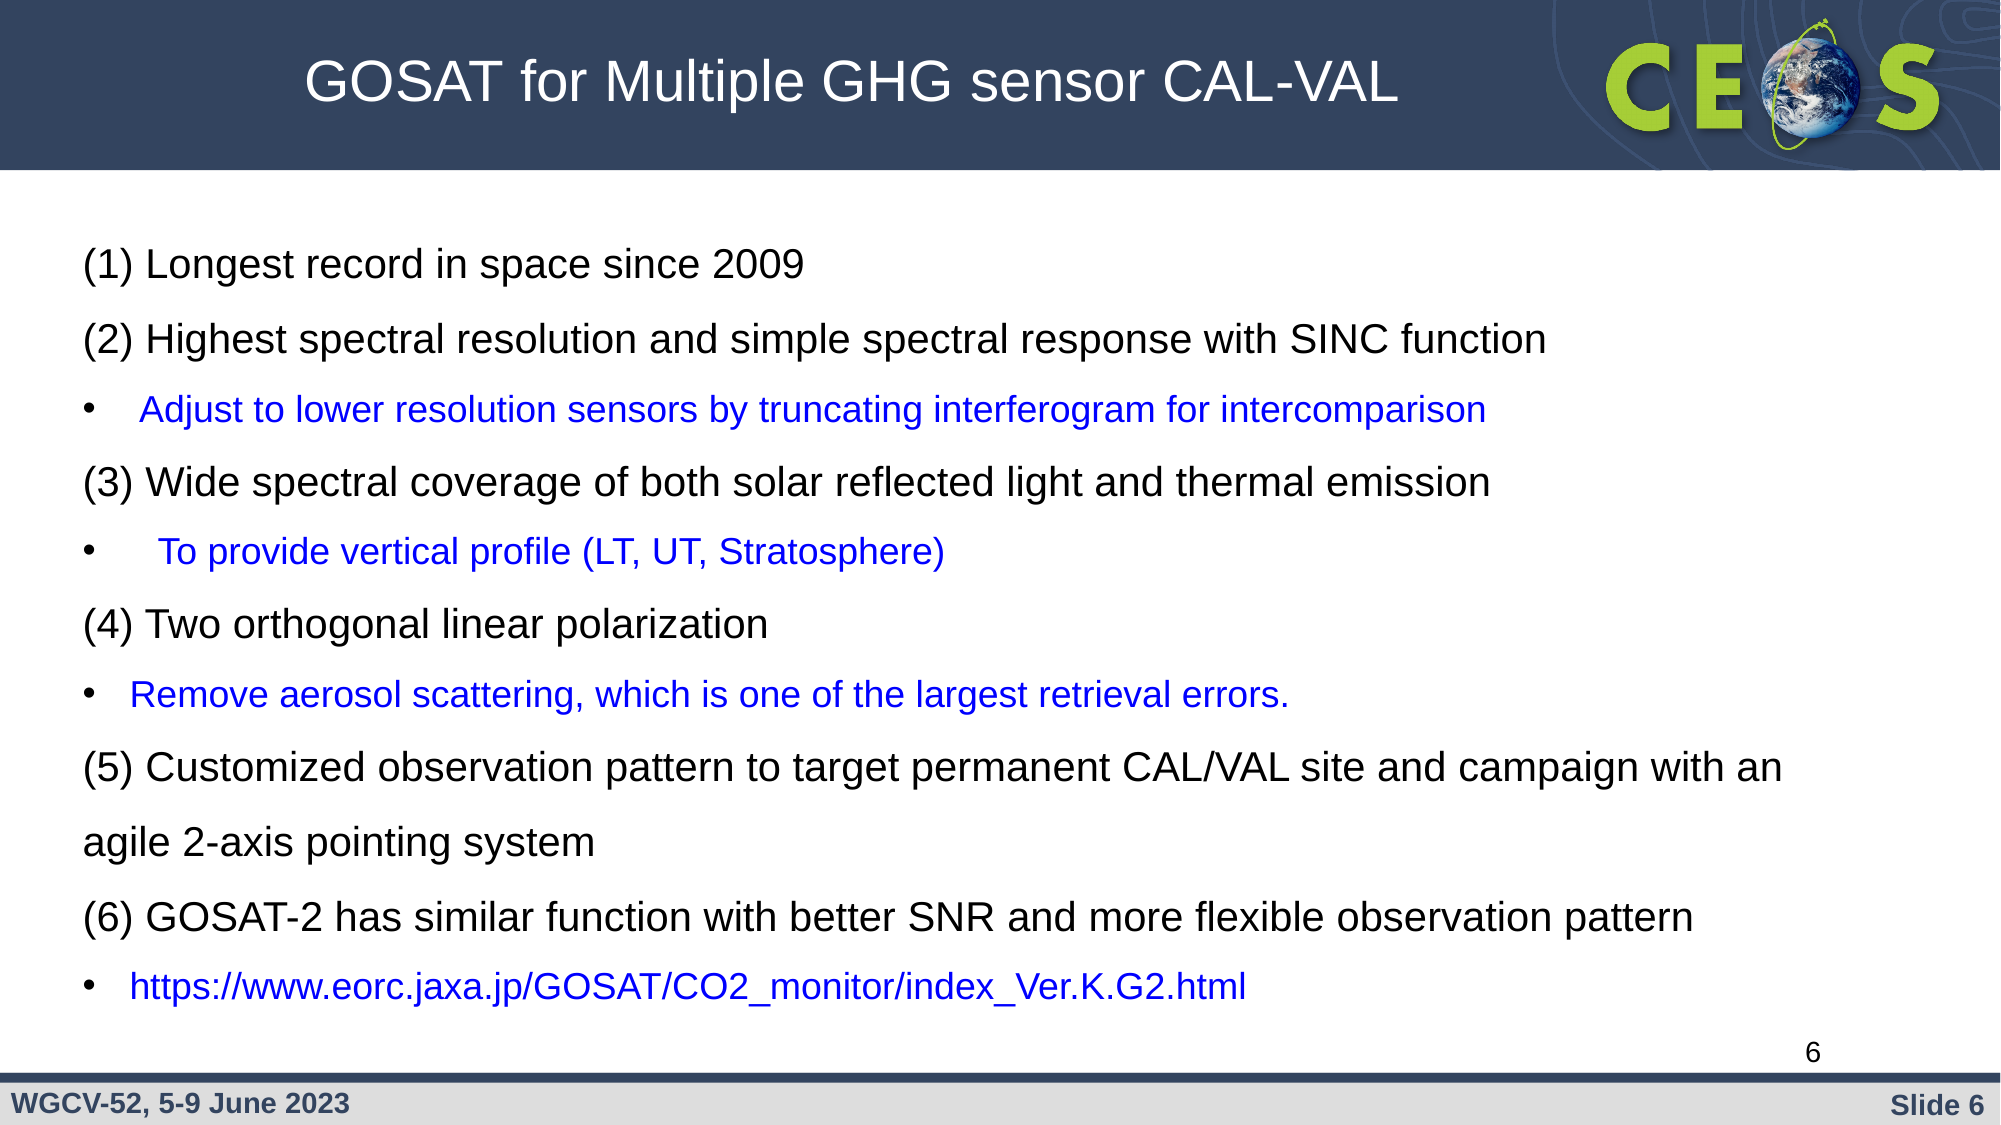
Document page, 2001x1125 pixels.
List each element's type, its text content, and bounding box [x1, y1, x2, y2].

text_box GOSAT for Multiple GHG sensor CAL-VAL [222, 35, 1468, 121]
slide_number 6 [1790, 1026, 1987, 1125]
picture [1606, 18, 1939, 150]
text_box (1) Longest record in space since 2009 (2) Highest spectral resolution and simple spectral response with SINC function Adjust to lower resolution sensors by truncating interferogram for intercomparison (3) Wide spectral coverage of both solar reflected light and thermal emission To provide vertical profile (LT, UT, Stratosphere) (4) Two orthogonal linear polarization Remove aerosol scattering, which is one of the largest retrieval errors. (5) Customized observation pattern to target permanent CAL/VAL site and campaign with an agile 2-axis pointing system (6) GOSAT-2 has similar function with better SNR and more flexible observation pattern https://www.eorc.jaxa.jp/GOSAT/CO2_monitor/index_Ver.K.G2.html [68, 204, 1825, 1015]
